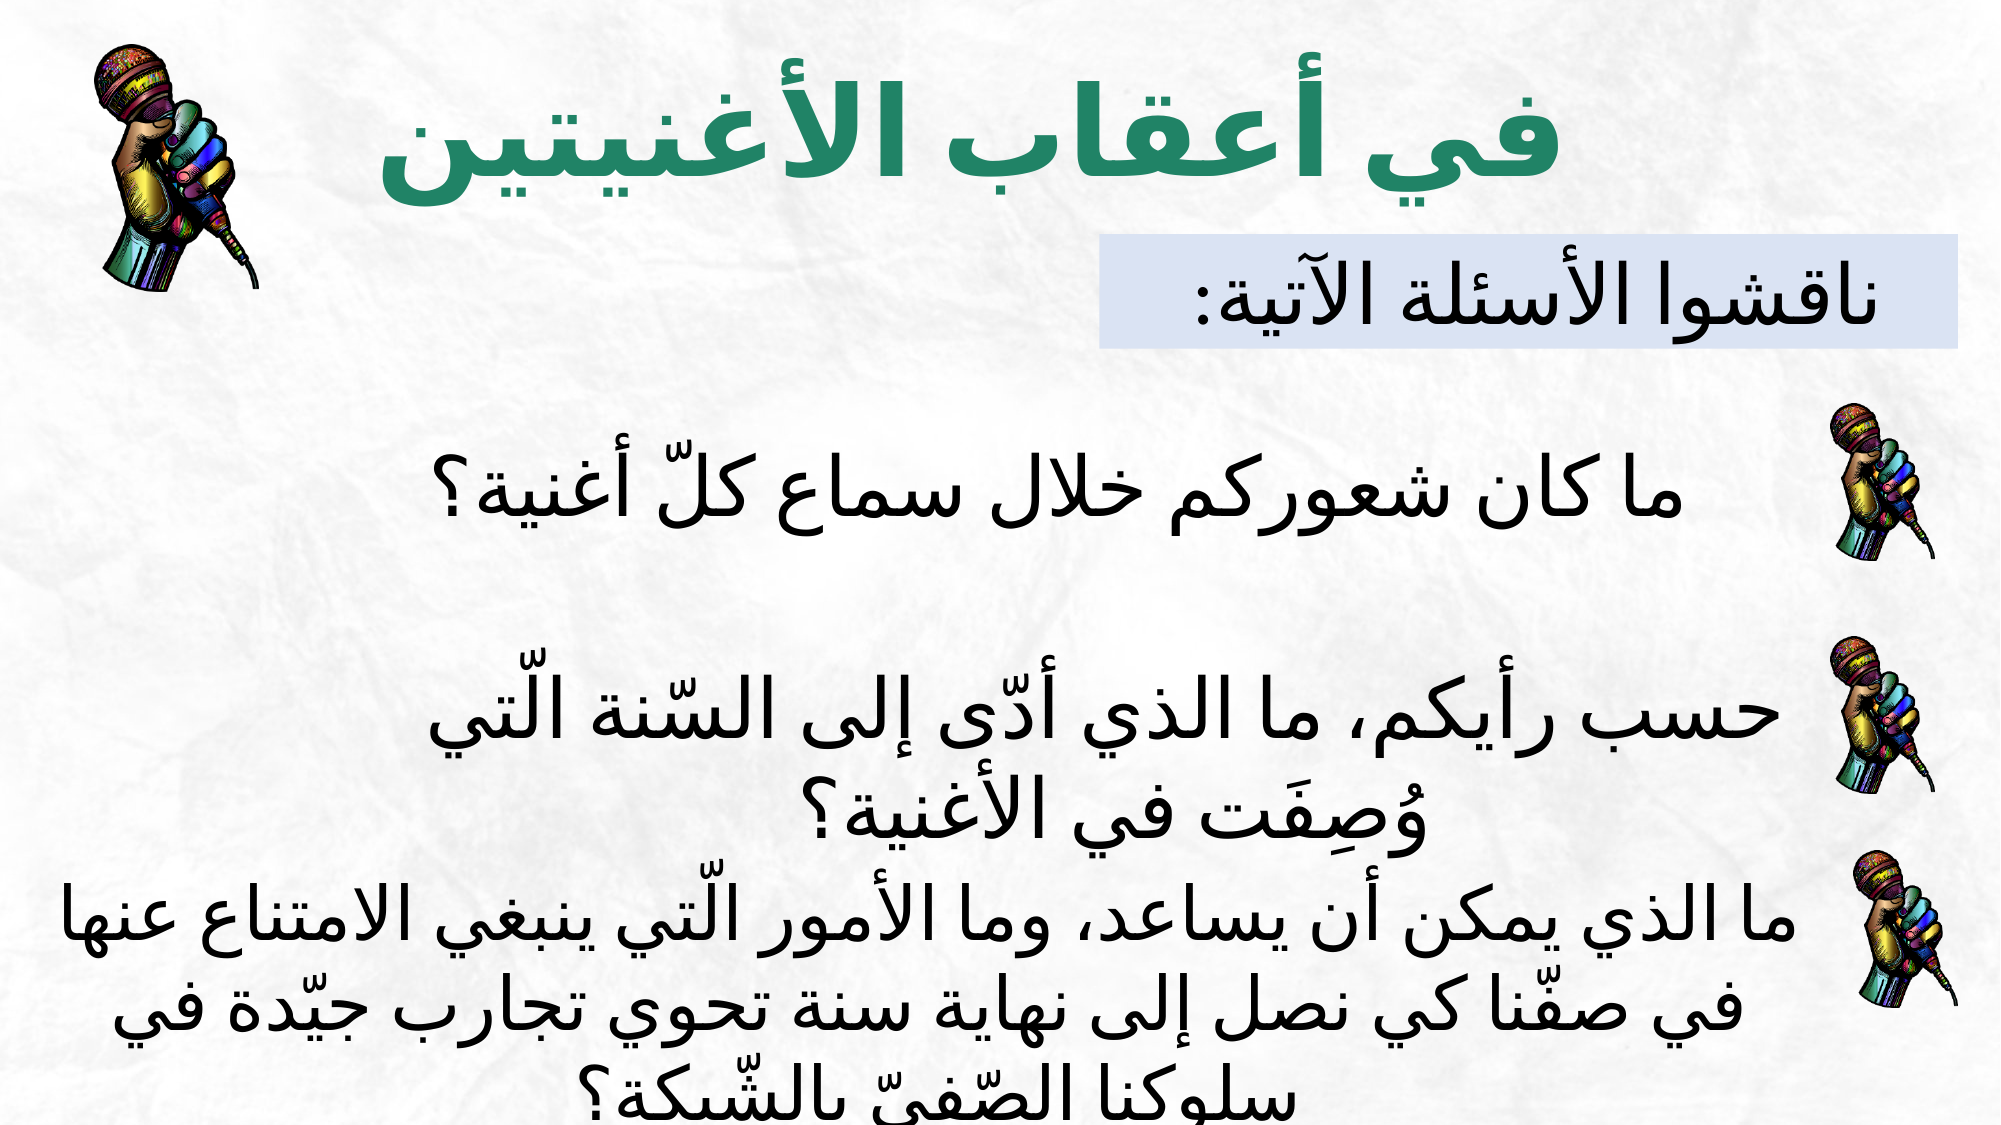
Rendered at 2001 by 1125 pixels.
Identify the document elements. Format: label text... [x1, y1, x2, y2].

text_box حسب رأيكم، ما الذي أدّى إلى السّنة الّتي وُصِفَت في الأغنية؟ [351, 647, 1860, 858]
text_box [0, 0, 2000, 1125]
text_box ناقشوا الأسئلة الآتية: [1099, 234, 1958, 349]
text_box ما كان شعوركم خلال سماع كلّ أغنية؟ [295, 425, 1804, 541]
text_box في أعقاب الأغنيتين [360, 44, 1585, 210]
picture [1853, 850, 1958, 1008]
picture [1830, 403, 1935, 561]
picture [1830, 636, 1935, 795]
text_box ما الذي يمكن أن يساعد، وما الأمور الّتي ينبغي الامتناع عنها في صفّنا كي نصل إلى نهاية سنة تحوي تجارب جيّدة في سلوكنا الصّفيّ بالشّبكة؟ [0, 858, 1860, 1125]
picture [94, 44, 259, 293]
